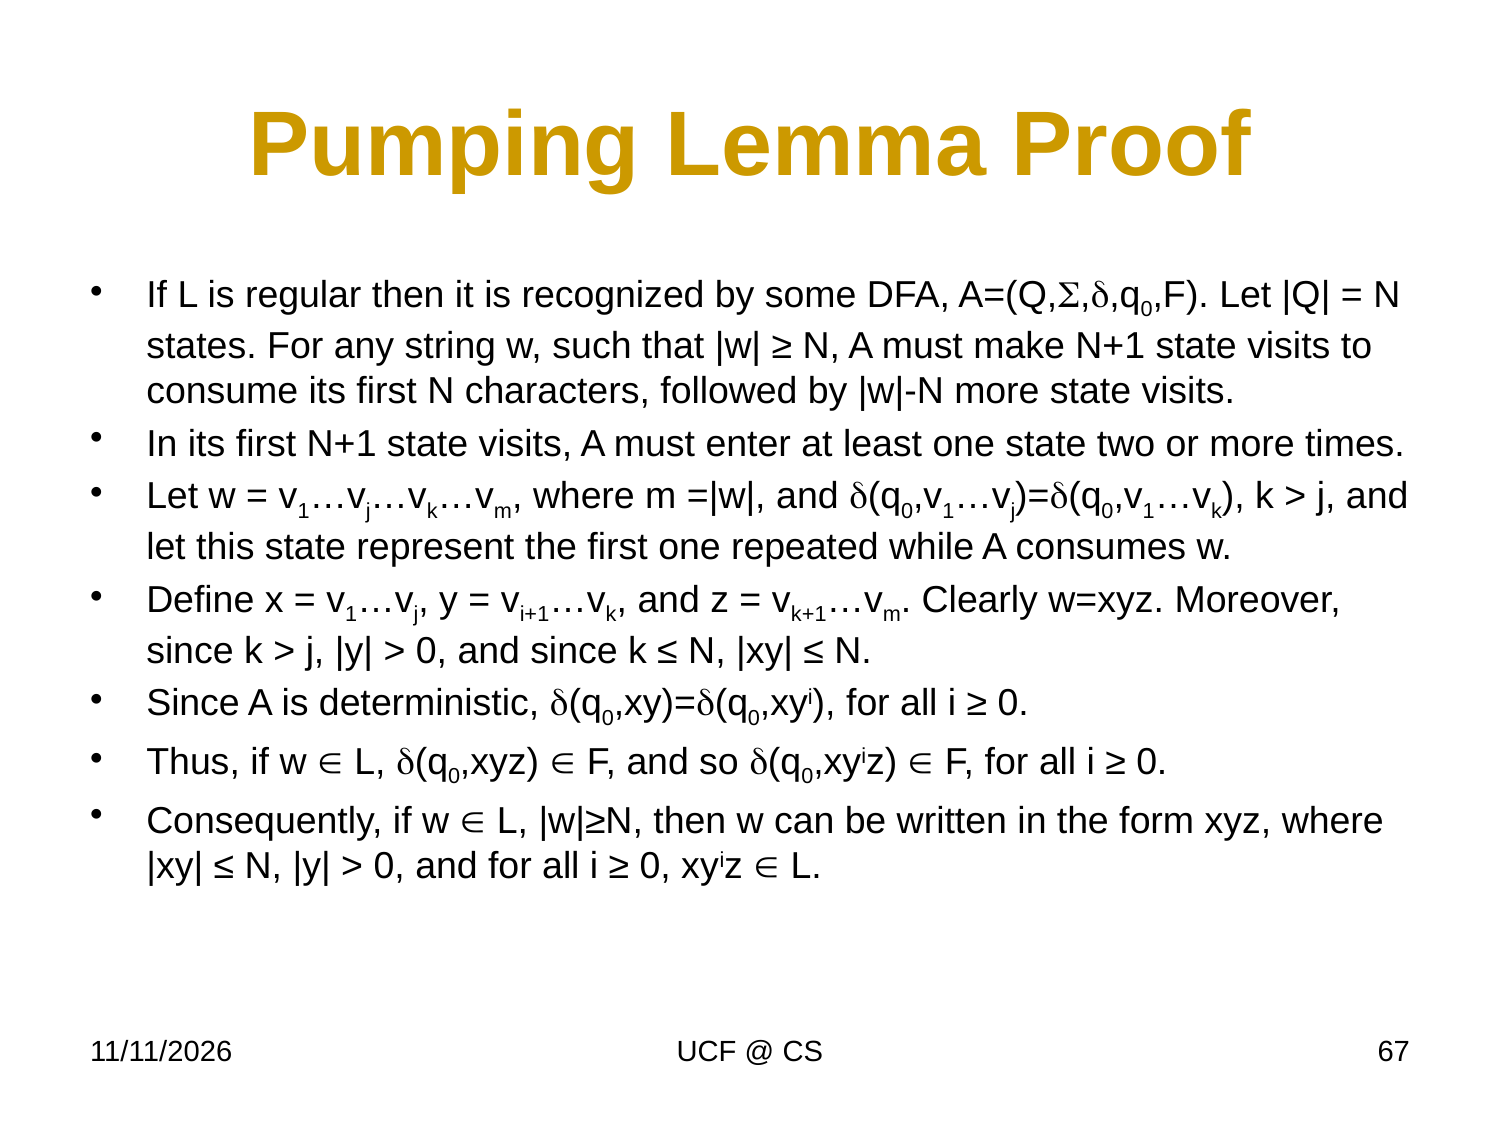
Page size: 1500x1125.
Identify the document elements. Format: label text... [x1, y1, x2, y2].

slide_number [74, 1024, 426, 1103]
title Pumping Lemma Proof [75, 45, 1425, 233]
slide_number 67 [1074, 1024, 1426, 1103]
footer UCF @ CS [512, 1024, 988, 1103]
list If L is regular then it is recognized by some DFA, A=(Q,S,d,q0,F). Let |Q| = N states. For any string w, such that |w| ≥ N, A must make N+1 state visits to consume its first N characters, followed by |w|-N more state visits. In its first N+1 state visits, A must enter at least one state two or more times. Let w = v1…vj…vk…vm, where m =|w|, and d(q0,v1…vj)=d(q0,v1…vk), k > j, and let this state represent the first one repeated while A consumes w. Define x = v1…vj, y = vi+1…vk, and z = vk+1…vm. Clearly w=xyz. Moreover, since k > j, |y| > 0, and since k ≤ N, |xy| ≤ N. Since A is deterministic, d(q0,xy)=d(q0,xyi), for all i ≥ 0. Thus, if w  L, d(q0,xyz)  F, and so d(q0,xyiz)  F, for all i ≥ 0. Consequently, if w  L, |w|≥N, then w can be written in the form xyz, where |xy| ≤ N, |y| > 0, and for all i ≥ 0, xyiz  L. [75, 262, 1425, 1005]
